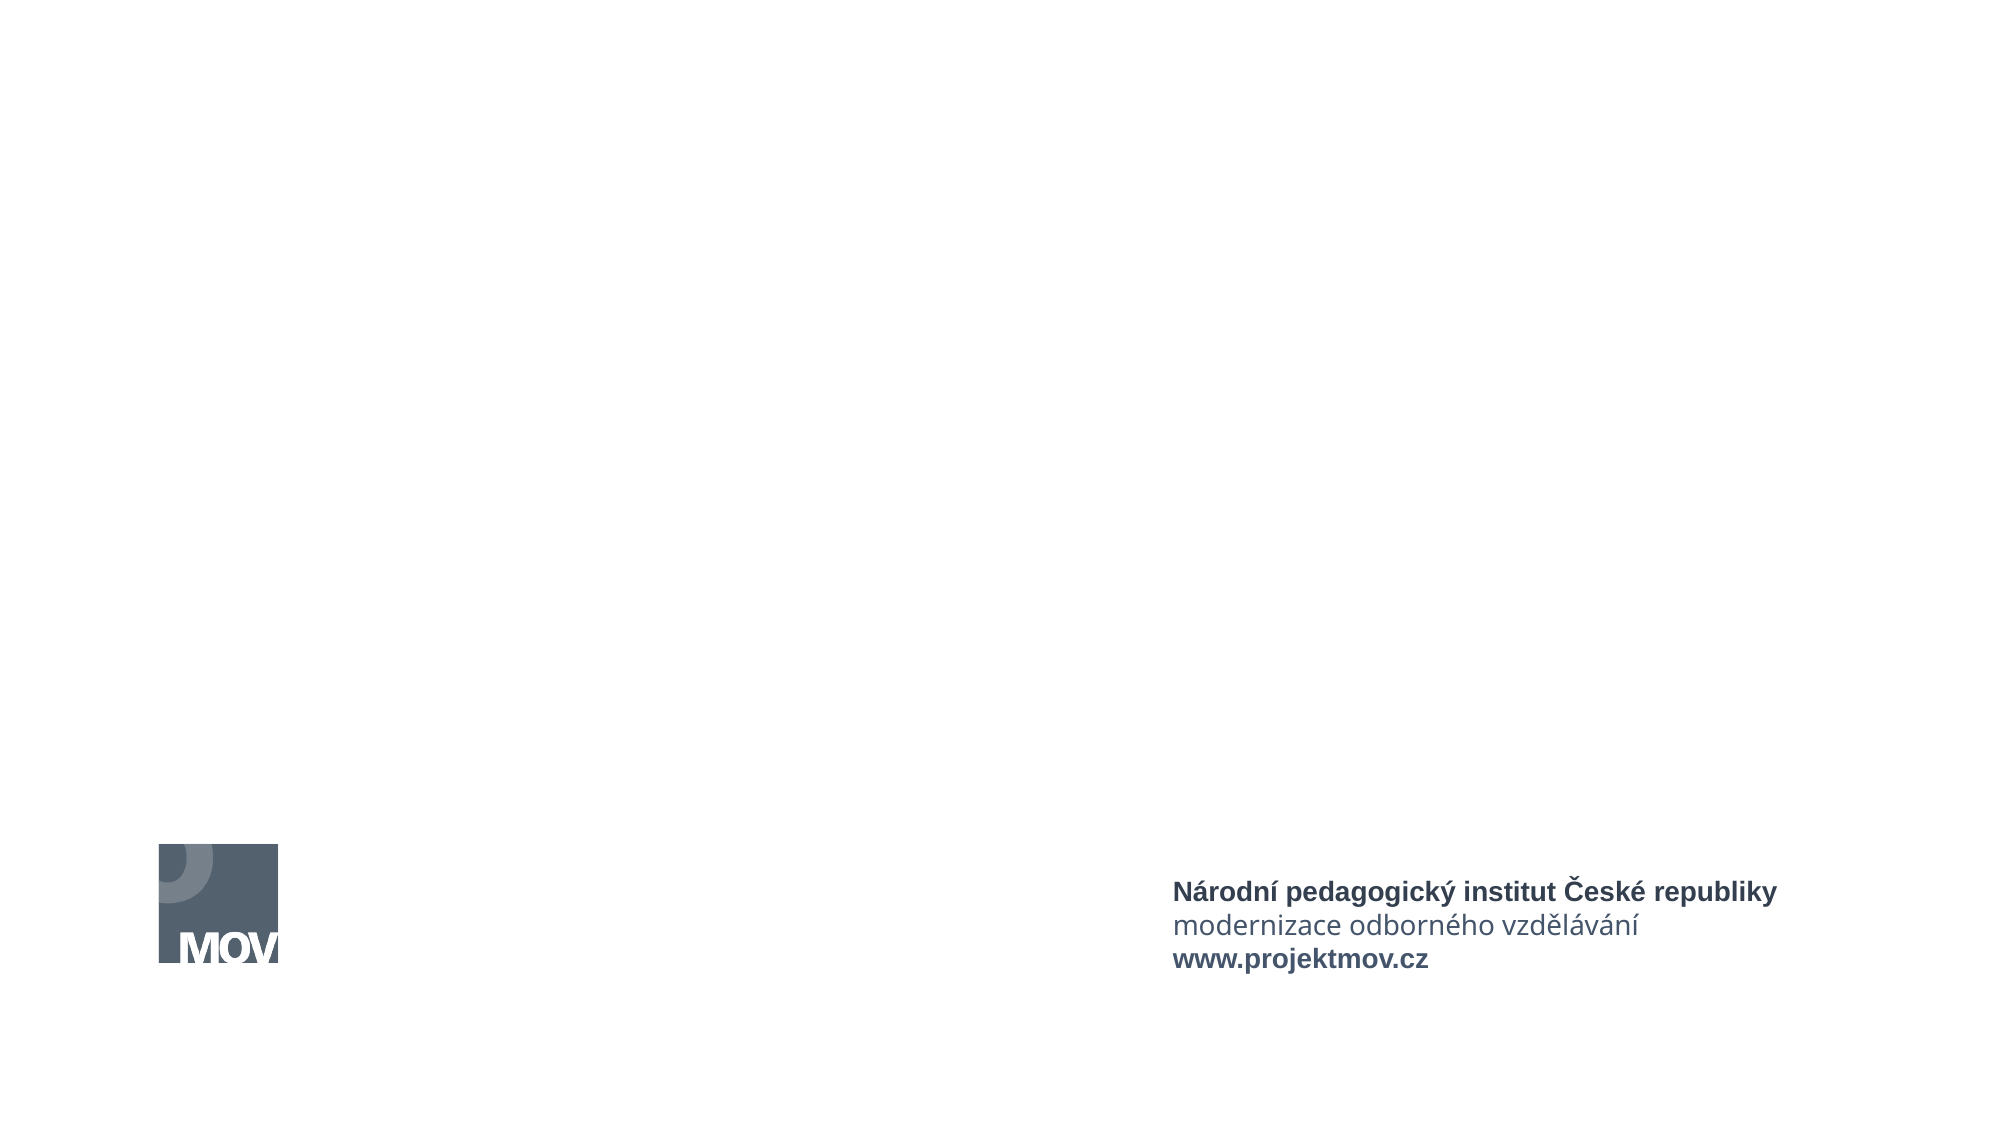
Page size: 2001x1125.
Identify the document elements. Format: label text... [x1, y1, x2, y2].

picture [112, 804, 332, 1024]
text_box Národní pedagogický institut České republiky modernizace odborného vzdělávání www.projektmov.cz [1158, 866, 1850, 982]
